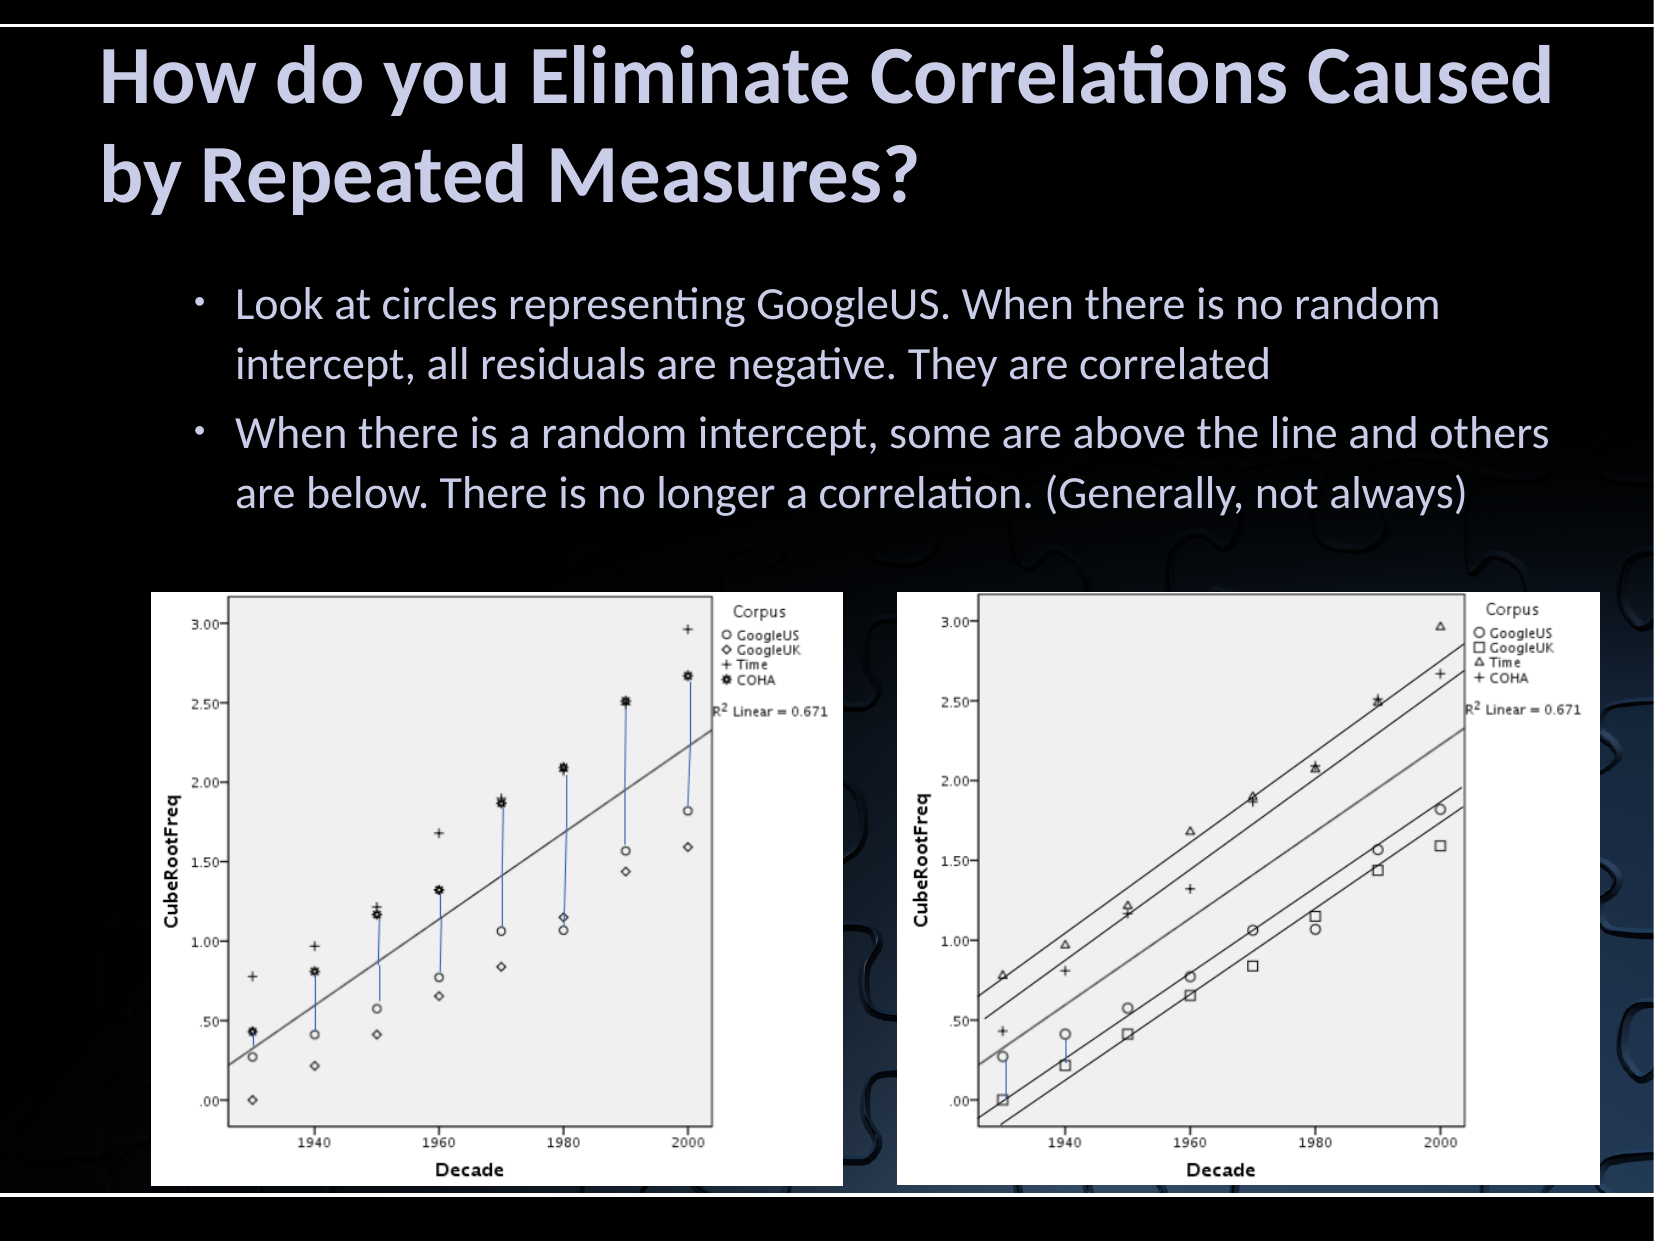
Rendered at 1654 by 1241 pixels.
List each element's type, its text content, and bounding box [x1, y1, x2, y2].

title How do you Eliminate Correlations Caused by Repeated Measures? [84, 62, 1573, 178]
list Look at circles representing GoogleUS. When there is no random intercept, all residuals are negative. They are correlated When there is a random intercept, some are above the line and others are below. There is no longer a correlation. (Generally, not always) [96, 261, 1599, 1108]
picture [0, 0, 1654, 1241]
